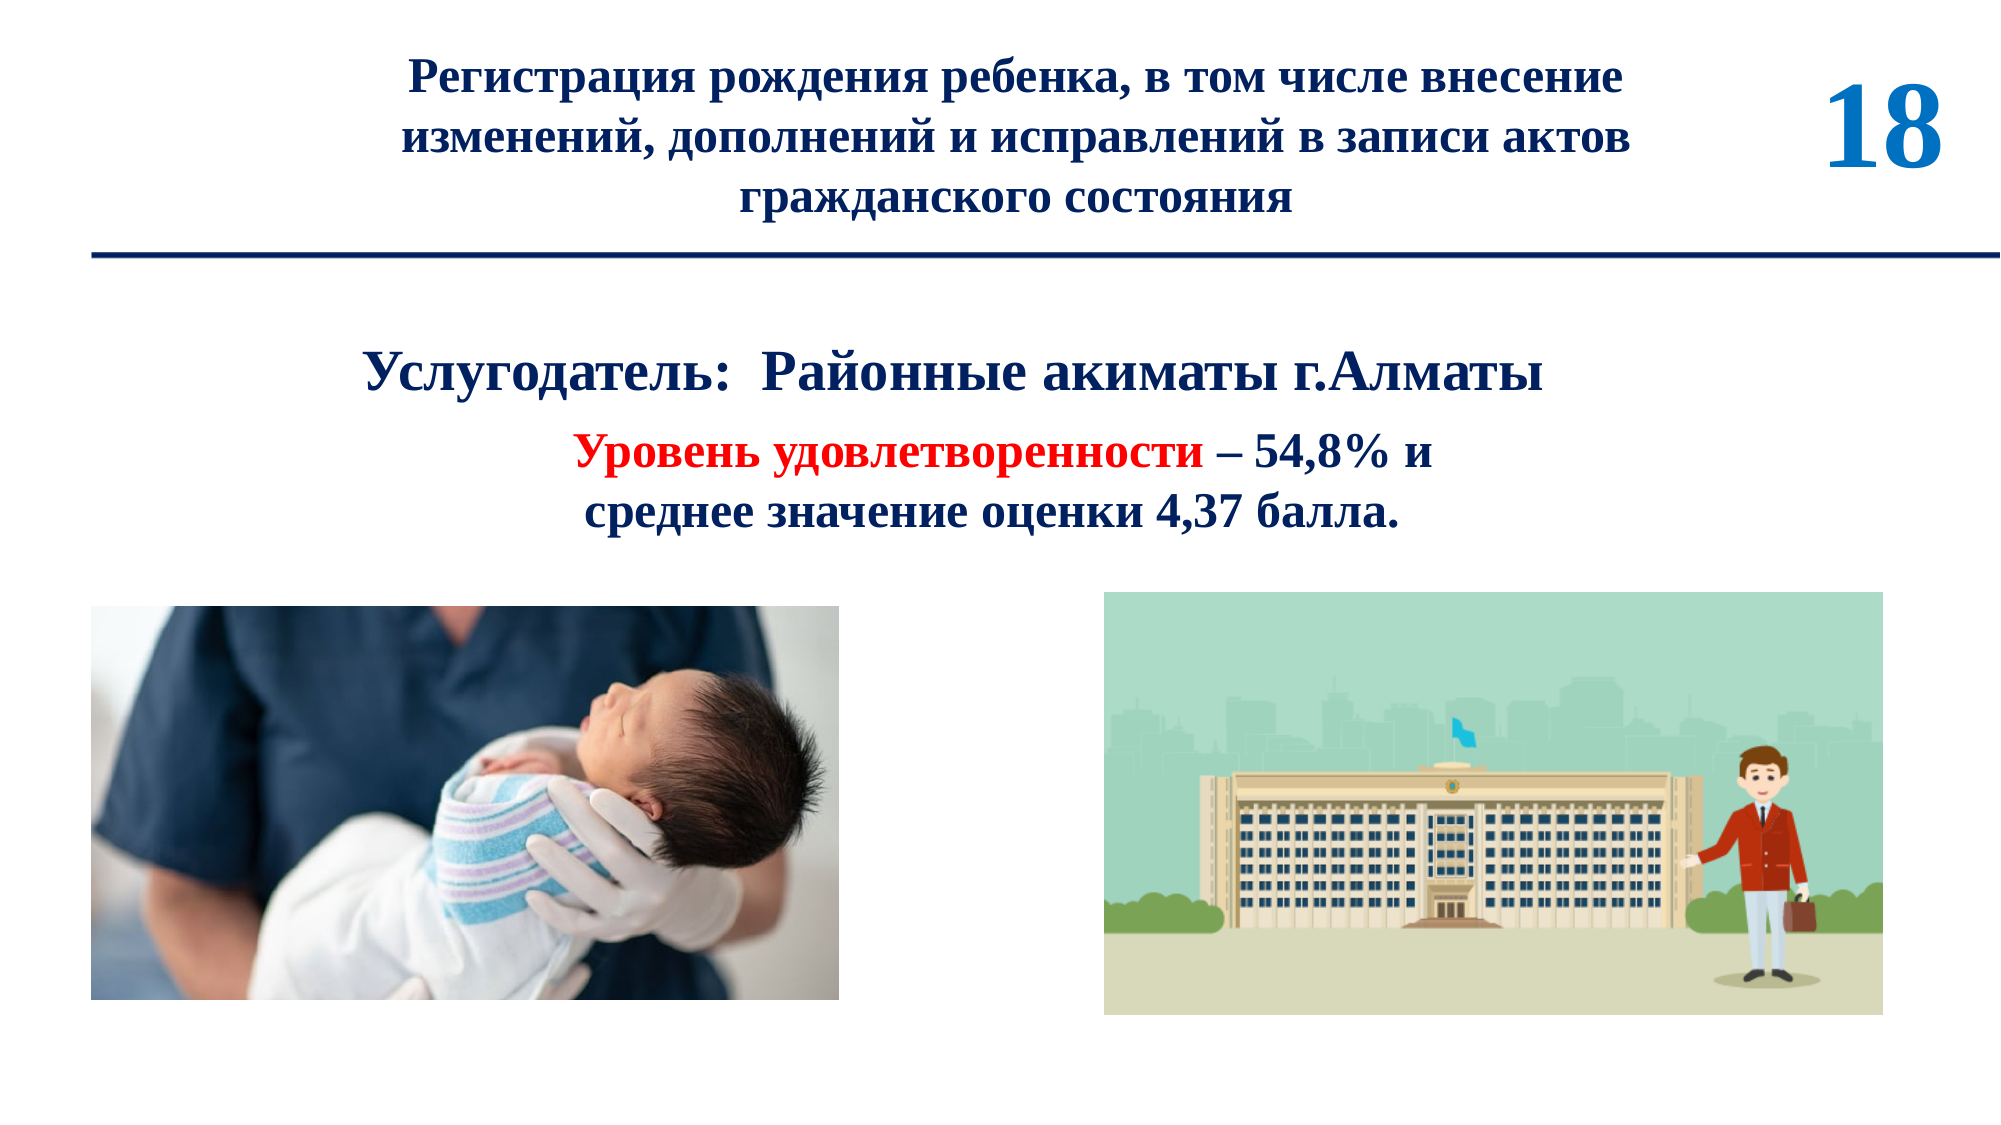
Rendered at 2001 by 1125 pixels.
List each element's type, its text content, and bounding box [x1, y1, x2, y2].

picture [91, 606, 839, 1000]
picture [1104, 592, 1883, 1015]
text_box Регистрация рождения ребенка, в том числе внесение изменений, дополнений и исправлений в записи актов гражданского состояния [228, 35, 1805, 231]
picture [91, 252, 2000, 259]
text_box 18 [1805, 35, 1961, 201]
text_box Уровень удовлетворенности – 54,8% и среднее значение оценки 4,37 балла. [557, 410, 2000, 545]
text_box Услугодатель: Районные акиматы г.Алматы [347, 324, 1559, 410]
